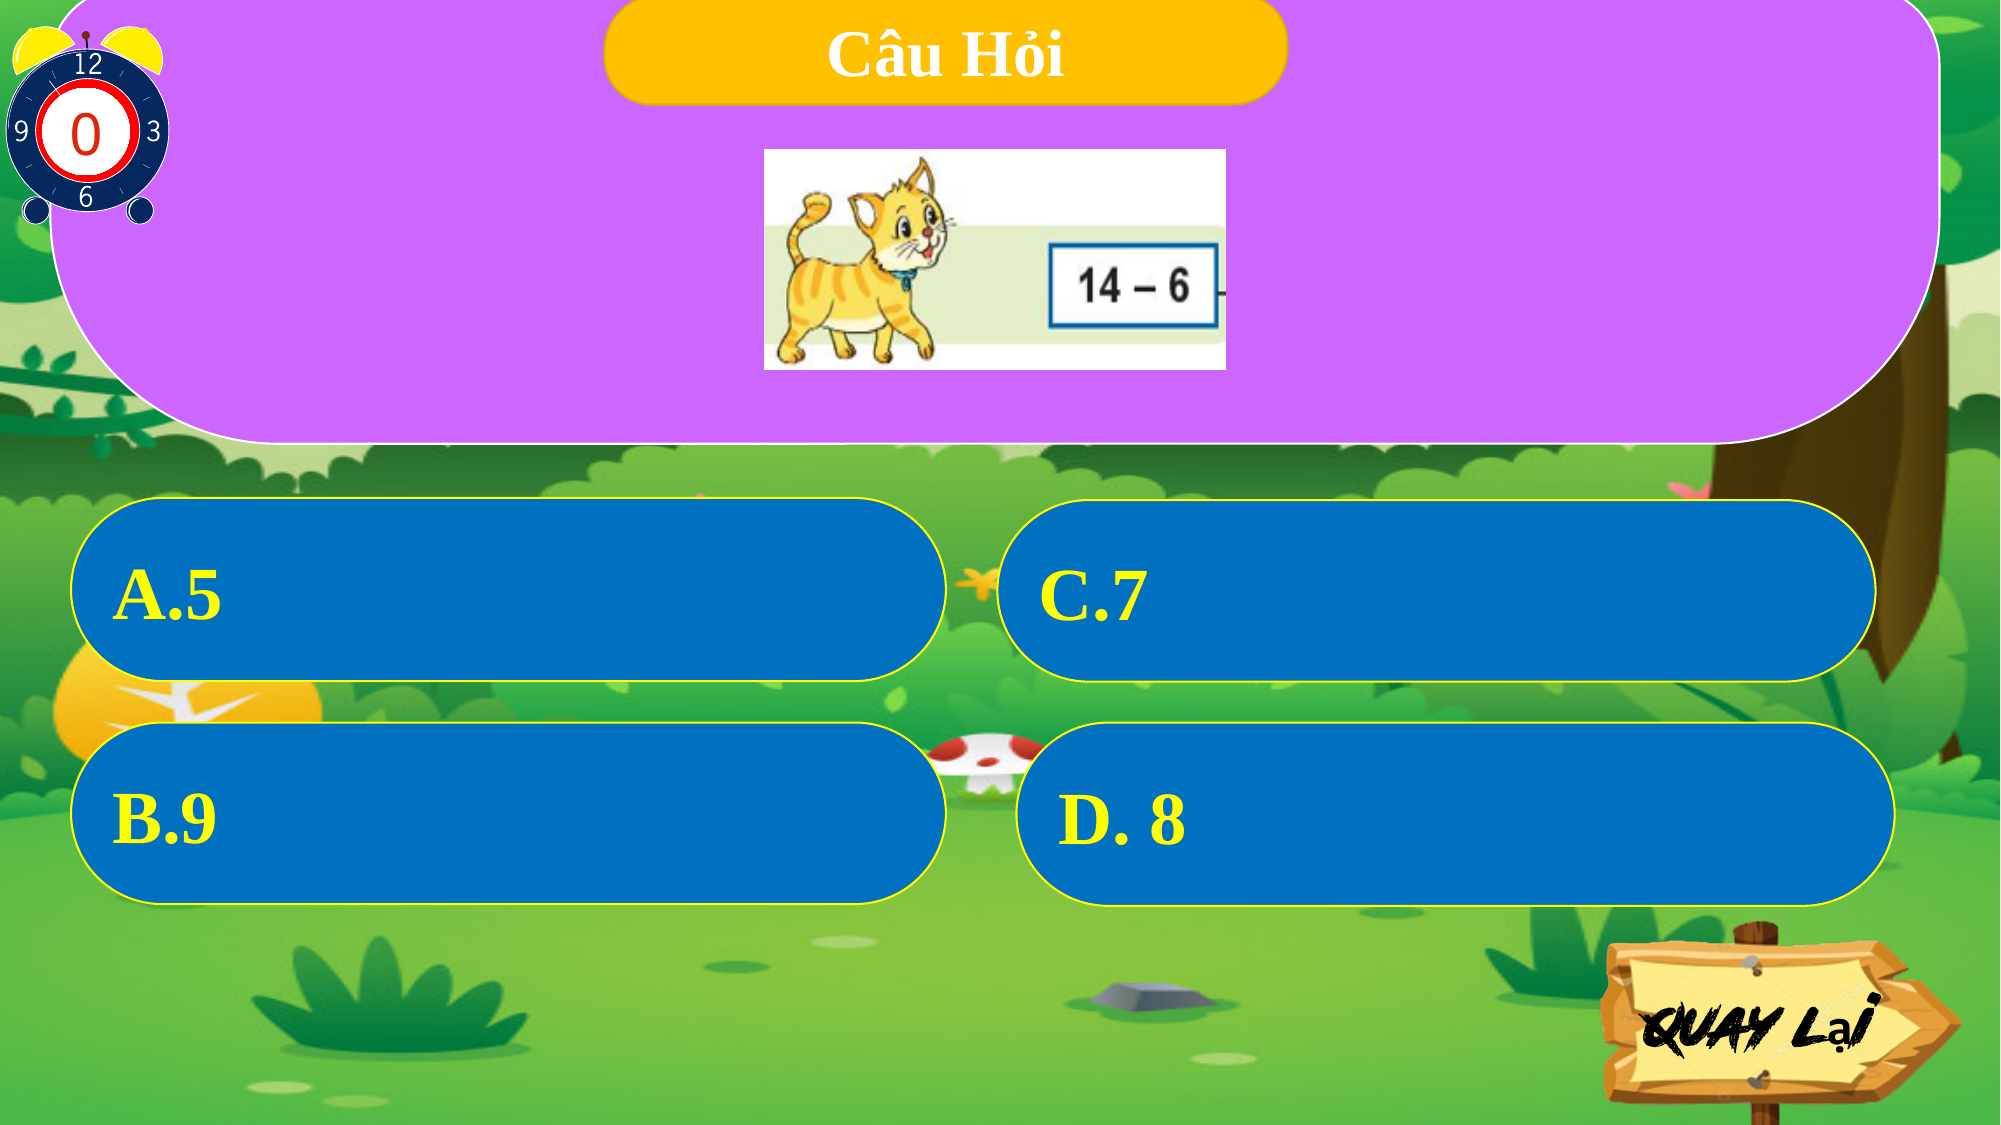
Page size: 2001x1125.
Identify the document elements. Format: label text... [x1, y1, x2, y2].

text_box [49, 0, 1941, 445]
text_box C.7 [996, 499, 1877, 683]
text_box A.5 [69, 496, 947, 683]
text_box D. 8 [1015, 721, 1896, 907]
picture [0, 0, 2001, 1125]
text_box Câu Hỏi [603, 0, 1289, 106]
text_box B.9 [70, 721, 947, 906]
picture [764, 149, 1226, 370]
